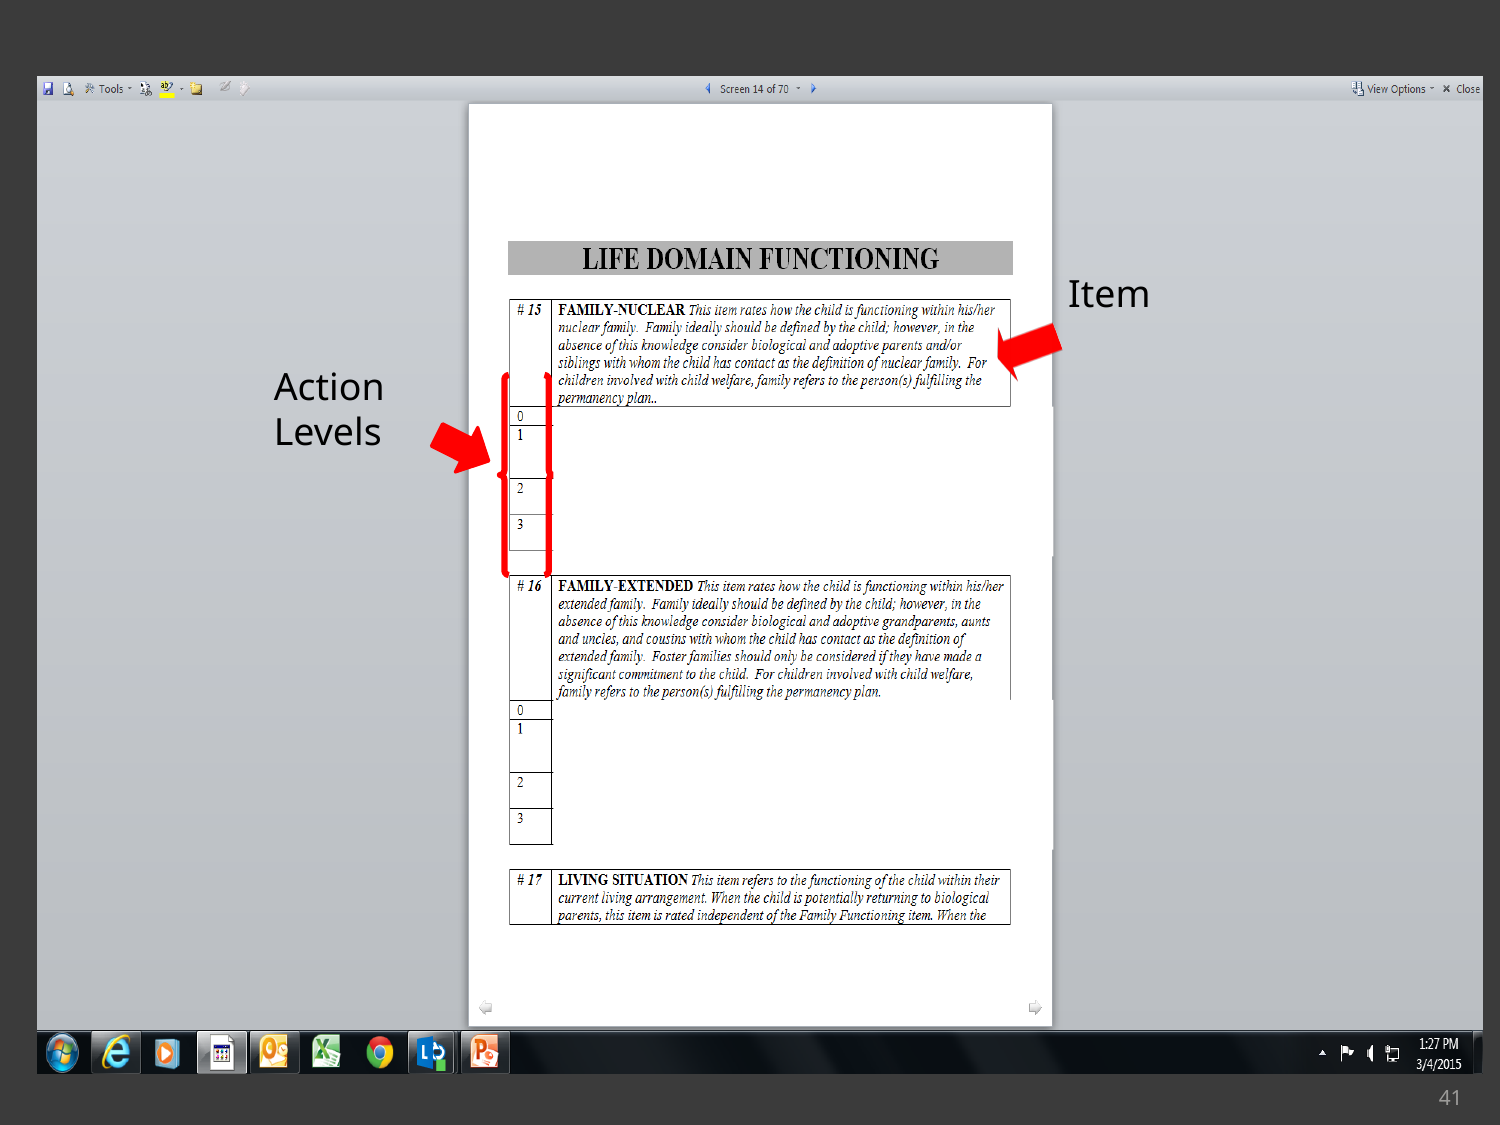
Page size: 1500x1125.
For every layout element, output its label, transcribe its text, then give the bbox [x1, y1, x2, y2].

slide_number 41 [1337, 1084, 1463, 1114]
picture [37, 76, 1483, 1074]
